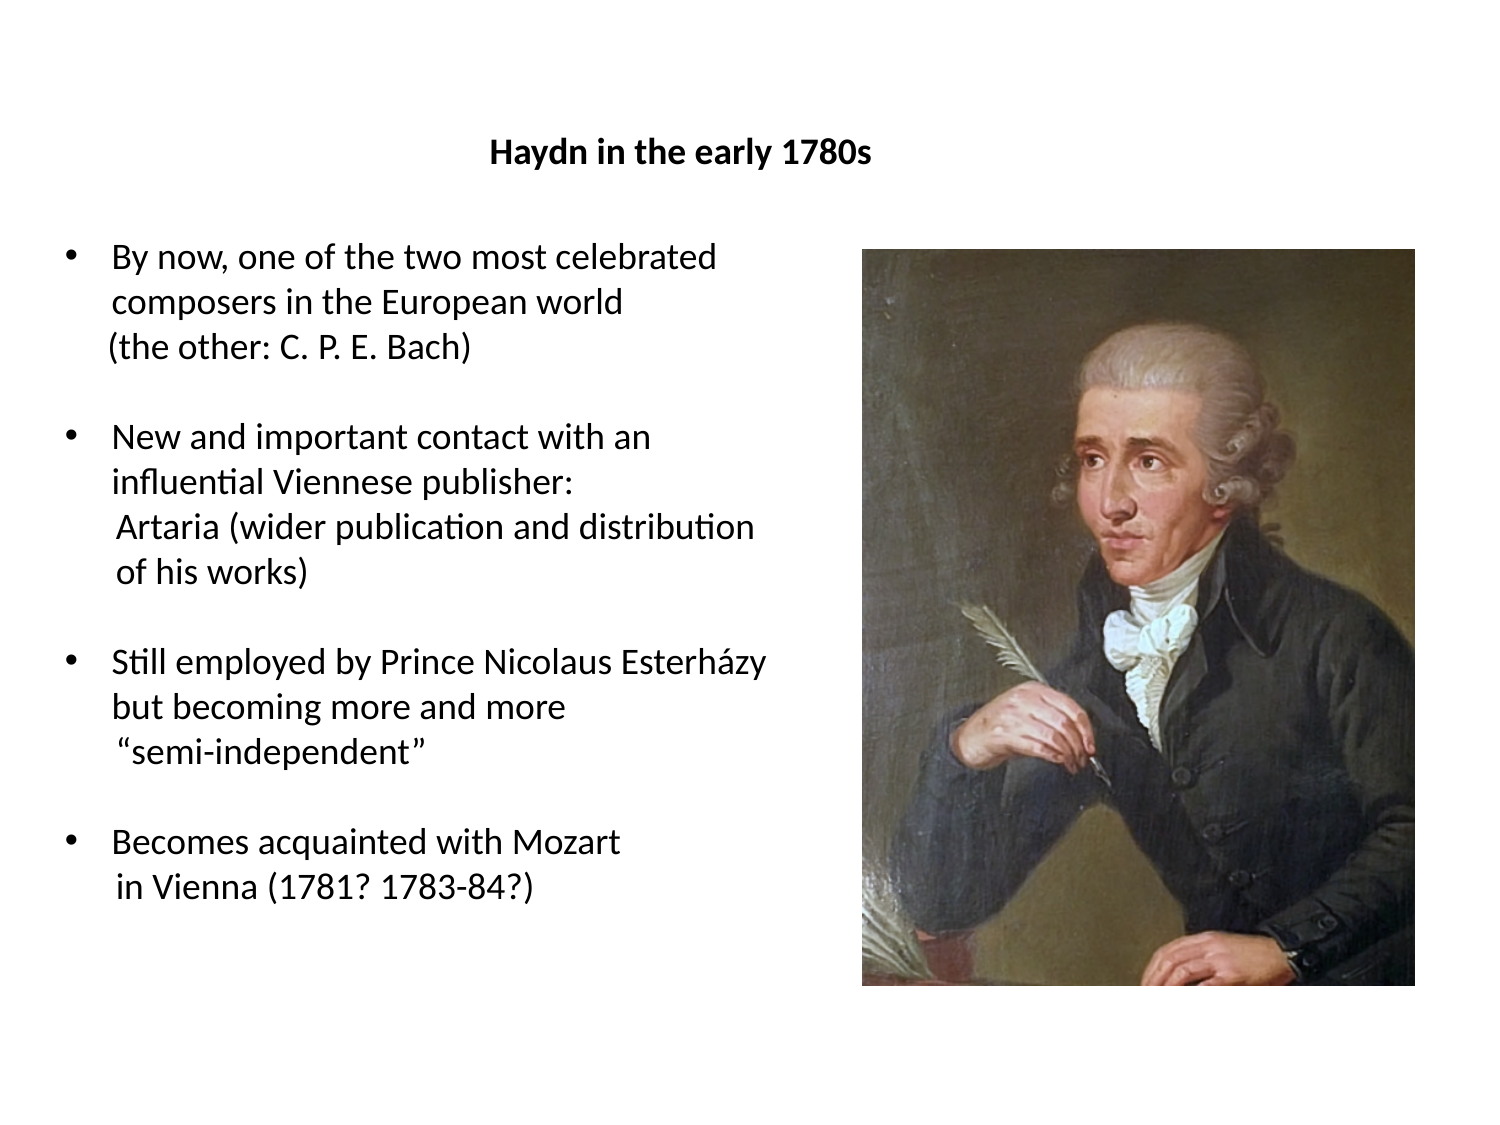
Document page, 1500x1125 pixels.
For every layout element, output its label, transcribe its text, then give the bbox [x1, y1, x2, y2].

text_box By now, one of the two most celebrated composers in the European world (the other: C. P. E. Bach) New and important contact with an influential Viennese publisher: Artaria (wider publication and distribution of his works) Still employed by Prince Nicolaus Esterházy but becoming more and more “semi-independent” Becomes acquainted with Mozart in Vienna (1781? 1783-84?) [50, 224, 825, 960]
text_box Haydn in the early 1780s [474, 119, 913, 180]
picture [862, 249, 1415, 986]
